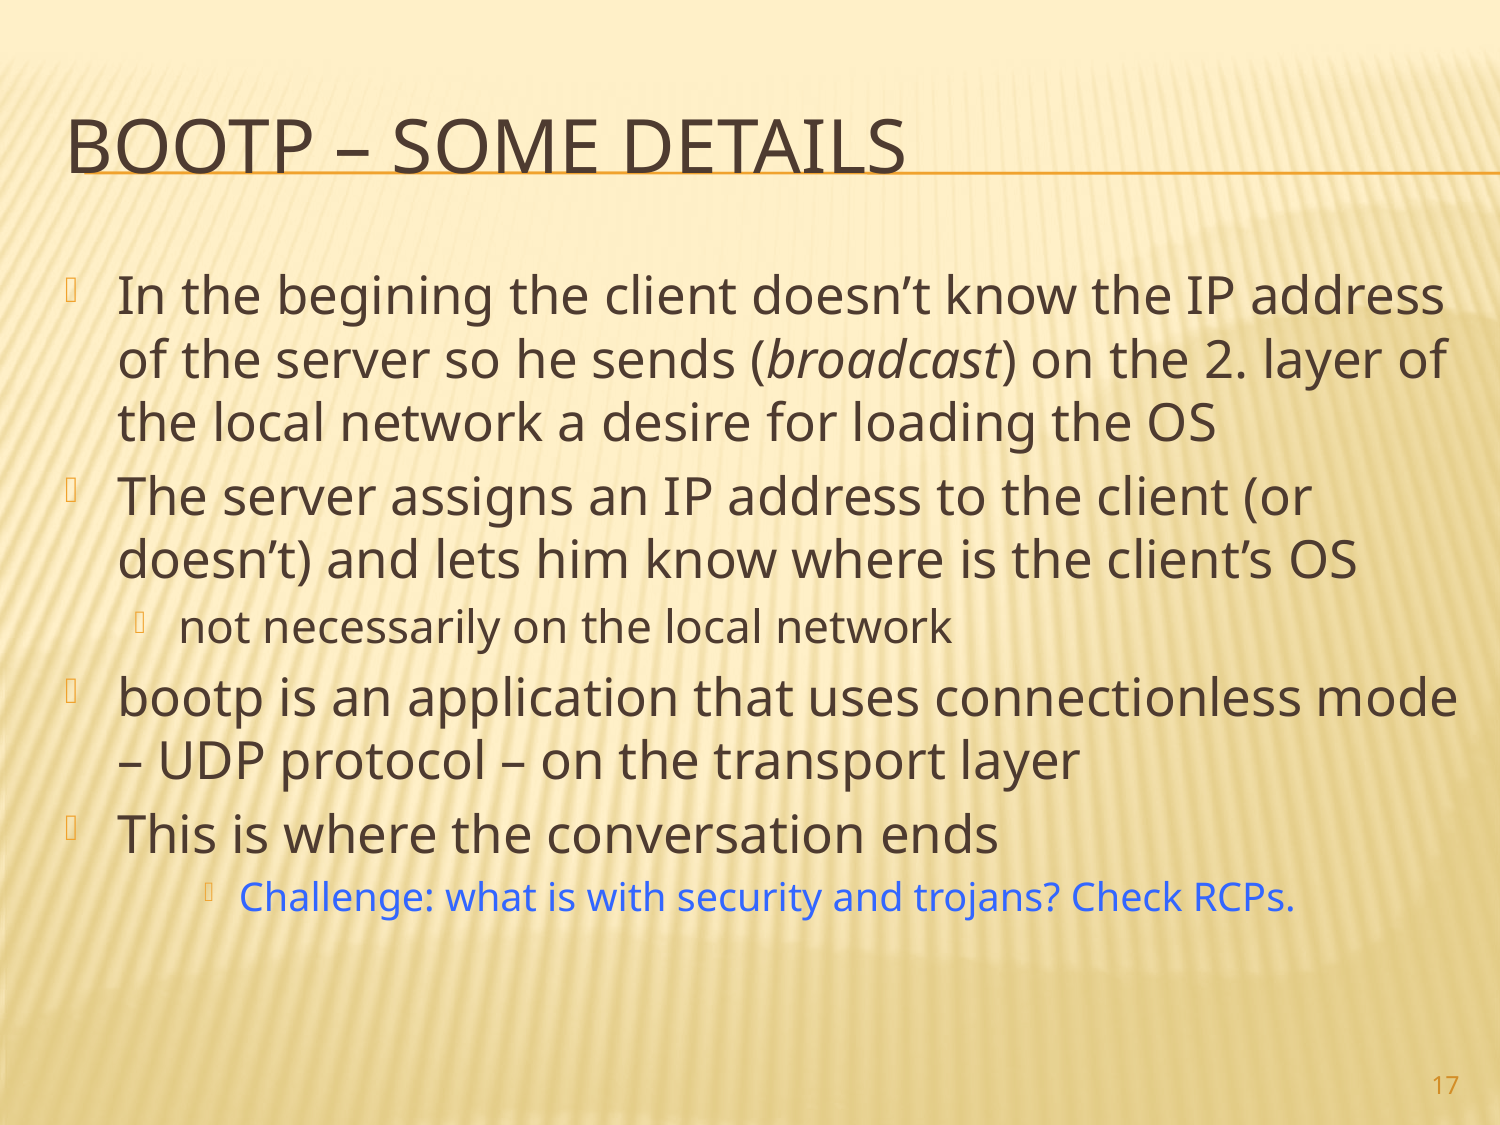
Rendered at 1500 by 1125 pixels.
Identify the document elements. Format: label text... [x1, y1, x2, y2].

list In the begining the client doesn’t know the IP address of the server so he sends (broadcast) on the 2. layer of the local network a desire for loading the OS The server assigns an IP address to the client (or doesn’t) and lets him know where is the client’s OS not necessarily on the local network bootp is an application that uses connectionless mode – UDP protocol – on the transport layer This is where the conversation ends Challenge: what is with security and trojans? Check RCPs. [50, 254, 1475, 998]
slide_number 17 [1350, 1061, 1475, 1103]
title bootp – some details [50, 75, 1475, 213]
